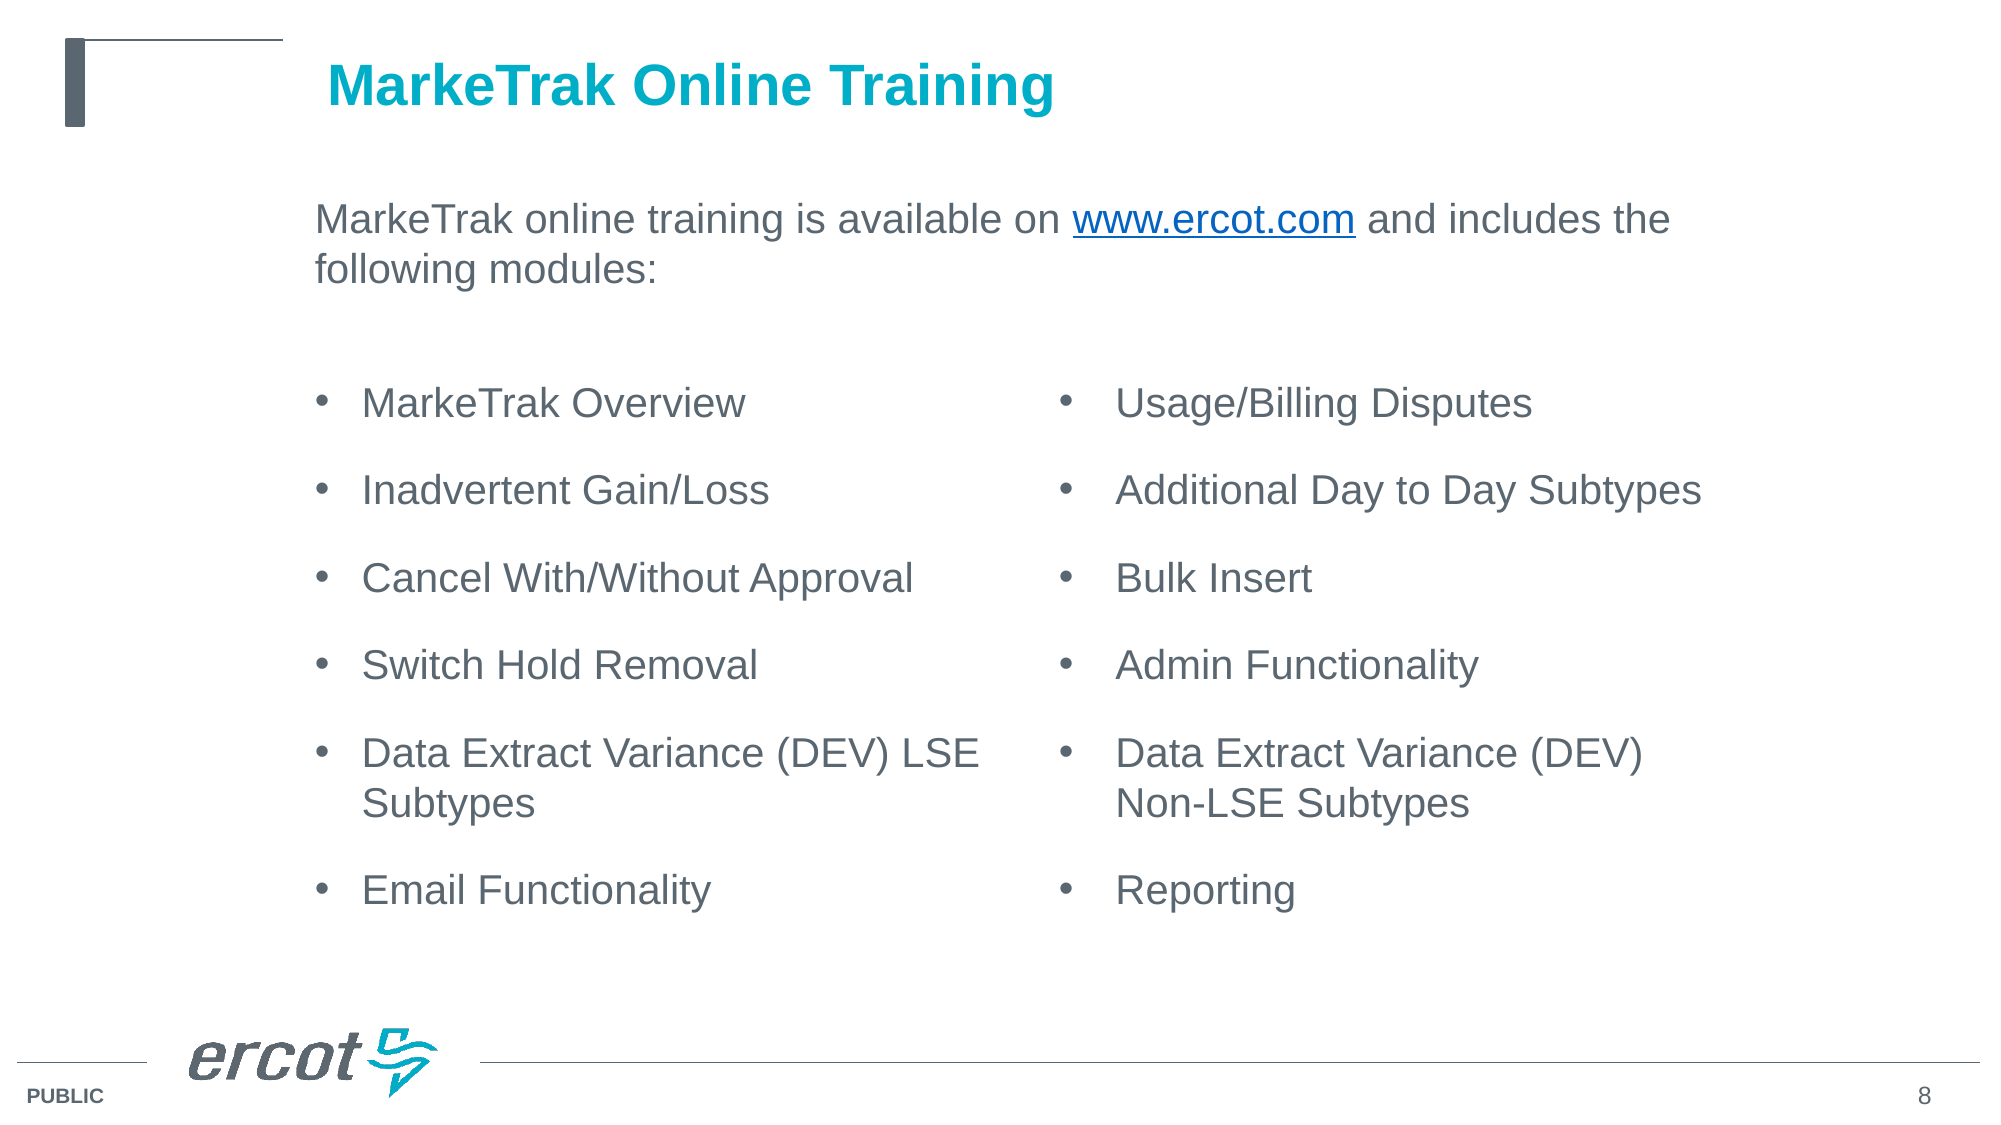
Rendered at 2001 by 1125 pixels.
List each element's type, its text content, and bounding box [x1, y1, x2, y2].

slide_number 8 [1866, 1076, 1984, 1113]
list MarkeTrak online training is available on www.ercot.com and includes the following modules: [300, 184, 1700, 307]
picture [183, 1024, 442, 1100]
text_box MarkeTrak Overview Inadvertent Gain/Loss Cancel With/Without Approval Switch Hold Removal Data Extract Variance (DEV) LSE Subtypes Email Functionality [299, 368, 1028, 1009]
title MarkeTrak Online Training [312, 39, 1700, 125]
text_box Usage/Billing Disputes Additional Day to Day Subtypes Bulk Insert Admin Functionality Data Extract Variance (DEV) Non-LSE Subtypes Reporting [1044, 368, 1738, 1009]
